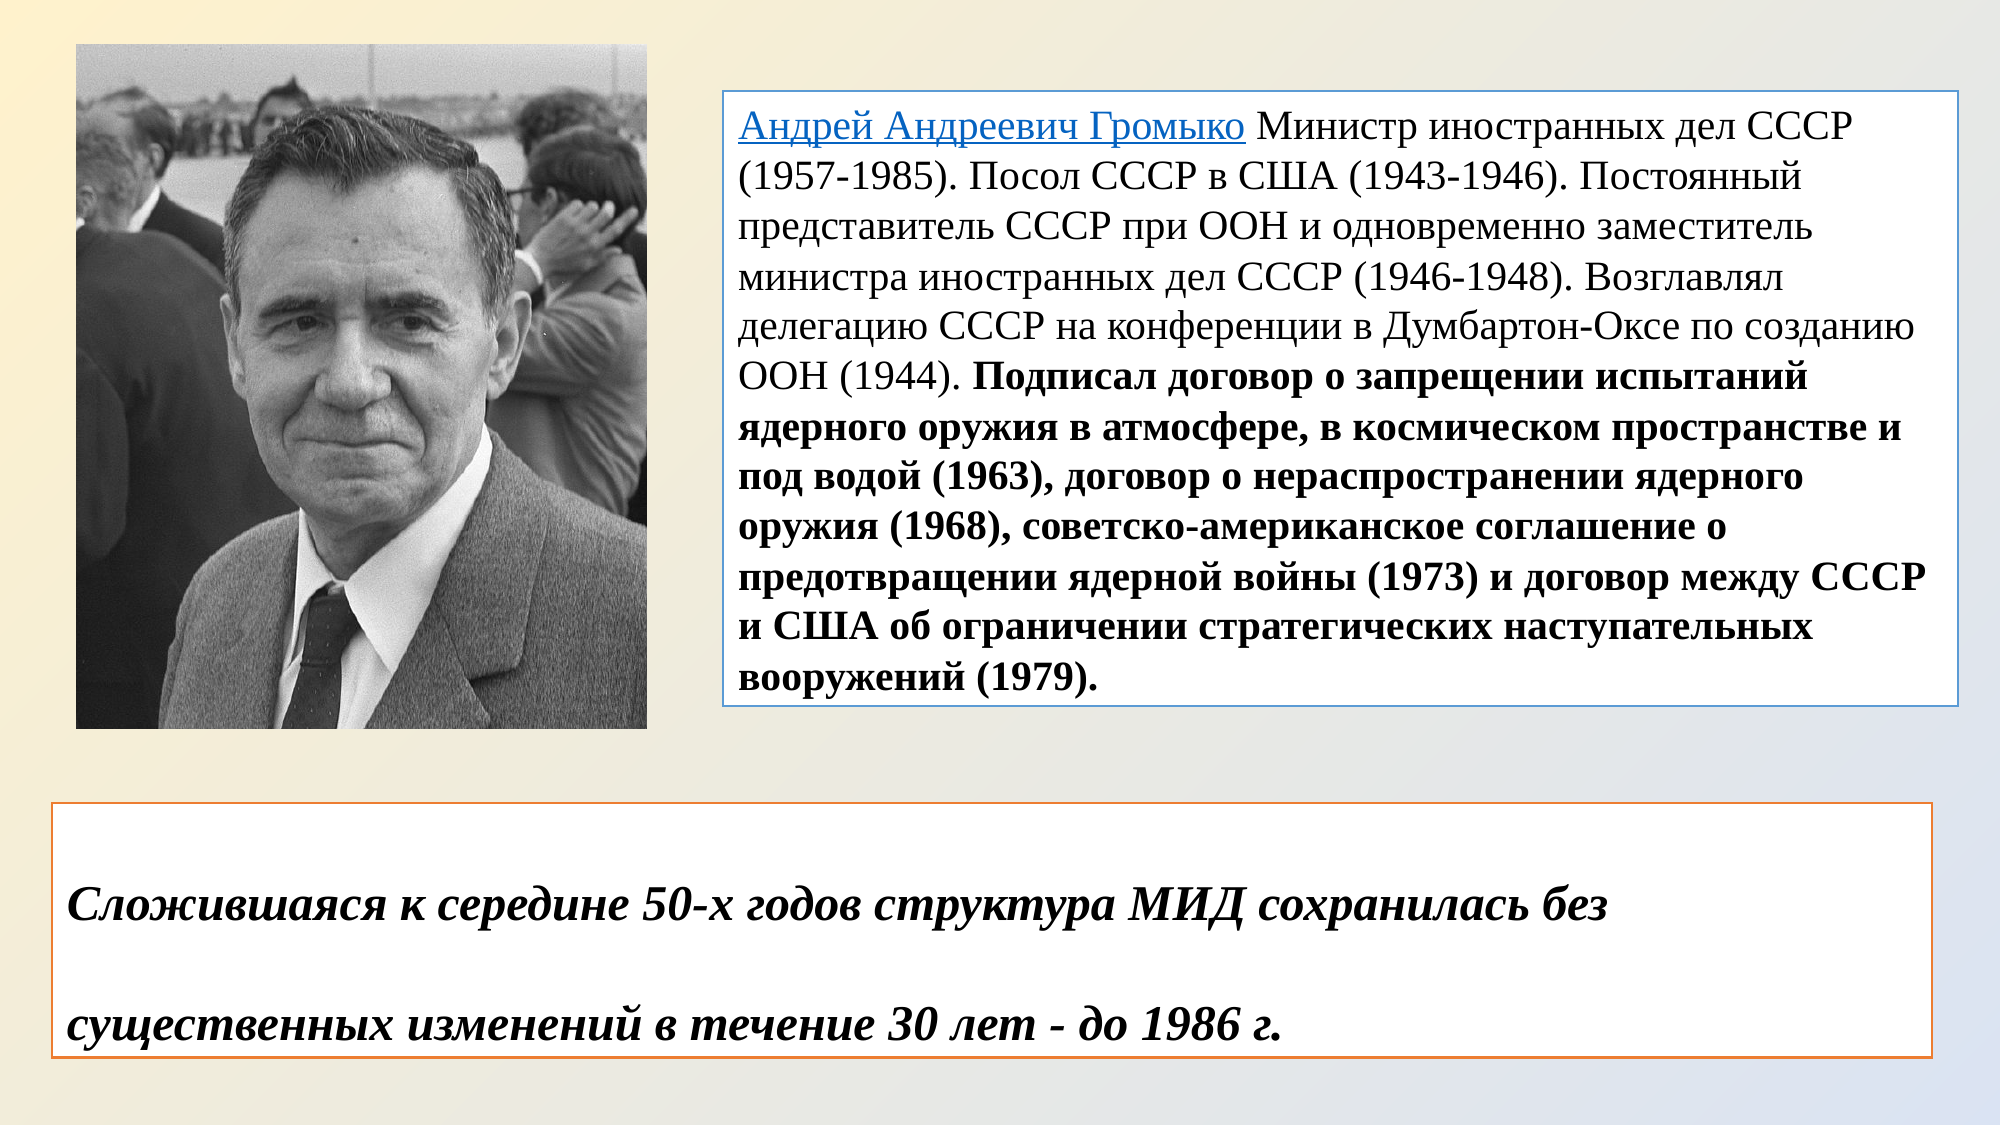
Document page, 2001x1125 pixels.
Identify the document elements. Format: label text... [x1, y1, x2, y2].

text_box Андрей Андреевич Громыко Министр иностранных дел СССР (1957‑1985). Посол СССР в США (1943‑1946). Постоянный представитель СССР при ООН и одновременно заместитель министра иностранных дел СССР (1946‑1948). Возглавлял делегацию СССР на конференции в Думбартон-Оксе по созданию ООН (1944). Подписал договор о запрещении испытаний ядерного оружия в атмосфере, в космическом пространстве и под водой (1963), договор о нераспространении ядерного оружия (1968), советско-американское соглашение о предотвращении ядерной войны (1973) и договор между СССР и США об ограничении стратегических наступательных вооружений (1979). [722, 90, 1959, 707]
text_box Сложившаяся к середине 50-х годов структура МИД сохранилась без существенных изменений в течение 30 лет - до 1986 г. [51, 802, 1933, 1059]
picture [76, 44, 647, 729]
